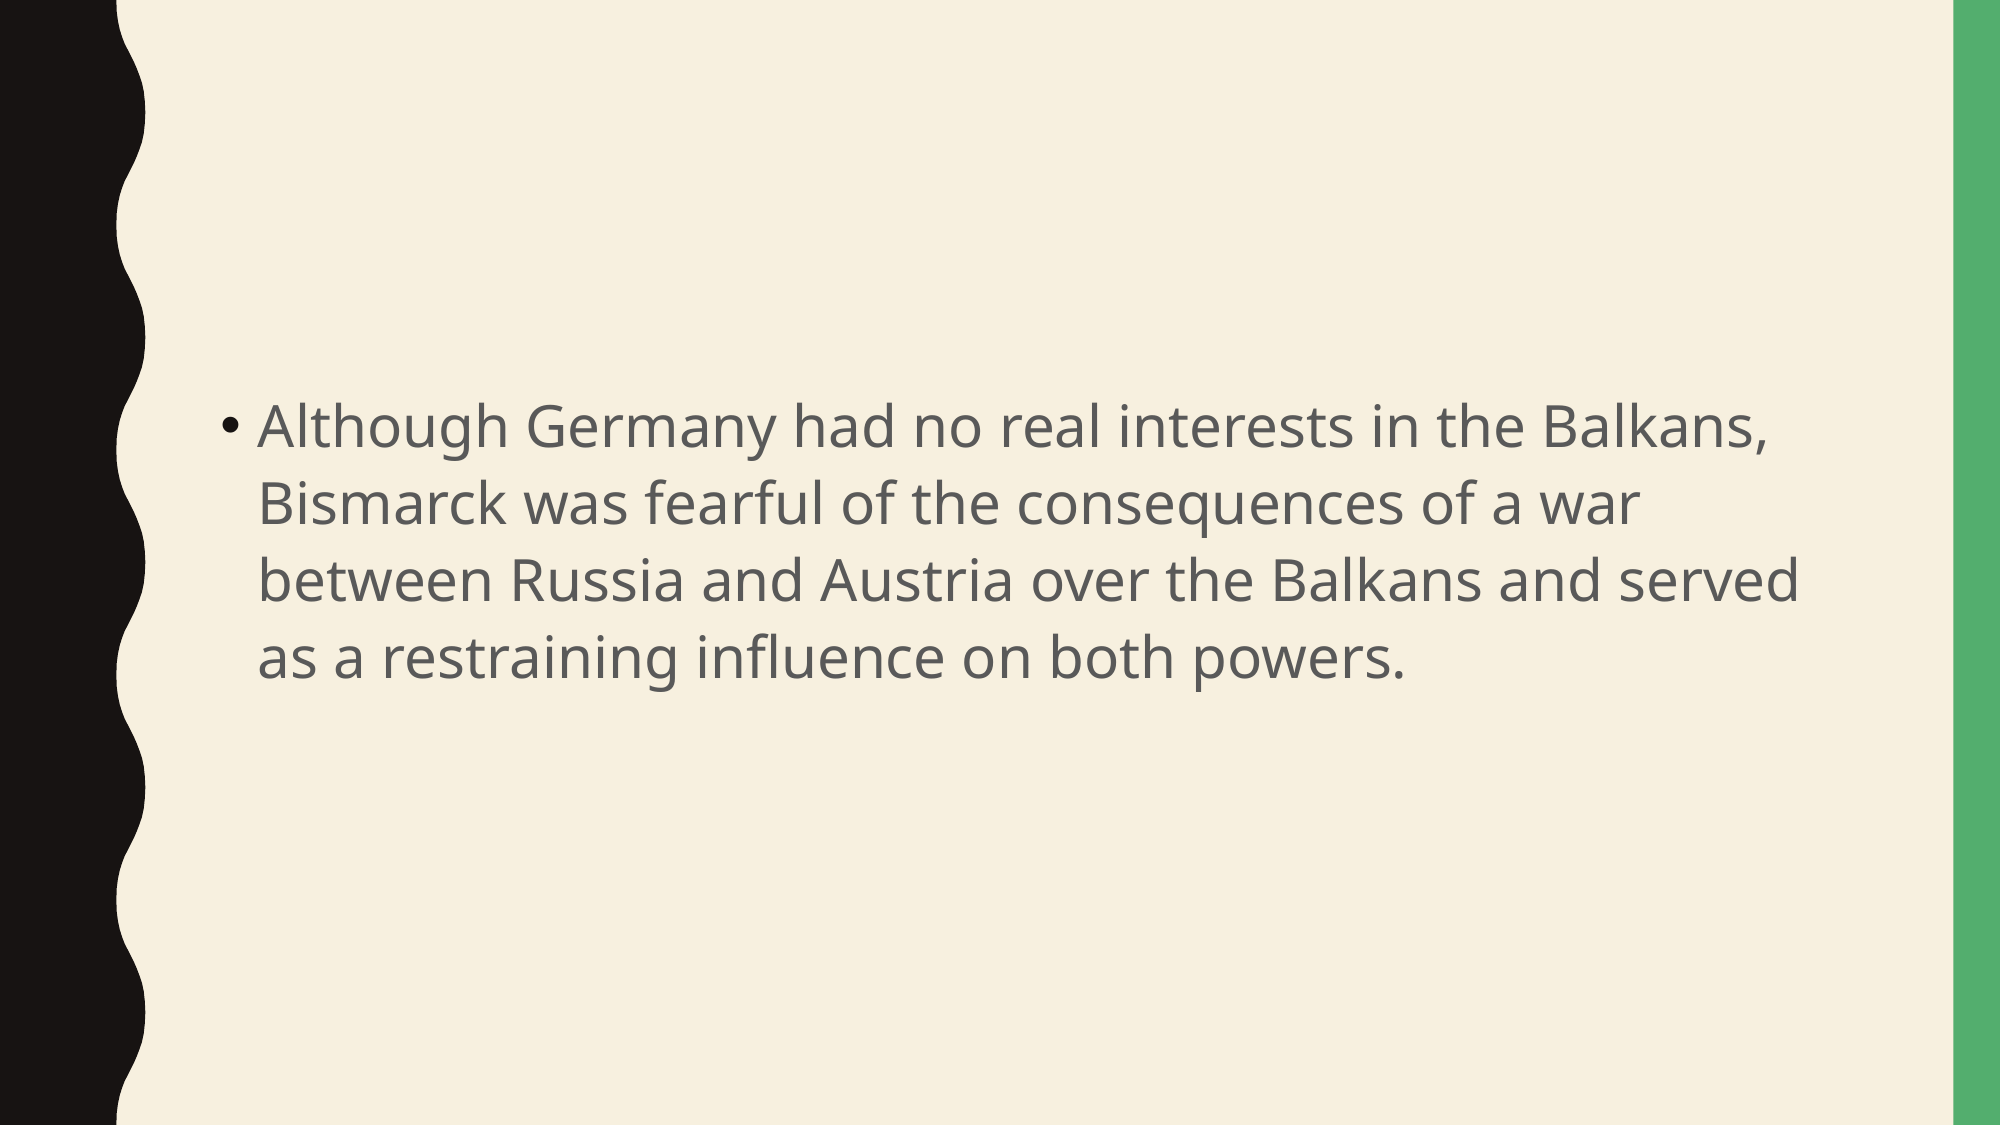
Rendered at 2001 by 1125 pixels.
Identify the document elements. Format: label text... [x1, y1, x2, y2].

list Although Germany had no real interests in the Balkans, Bismarck was fearful of the consequences of a war between Russia and Austria over the Balkans and served as a restraining influence on both powers. [205, 375, 1875, 965]
